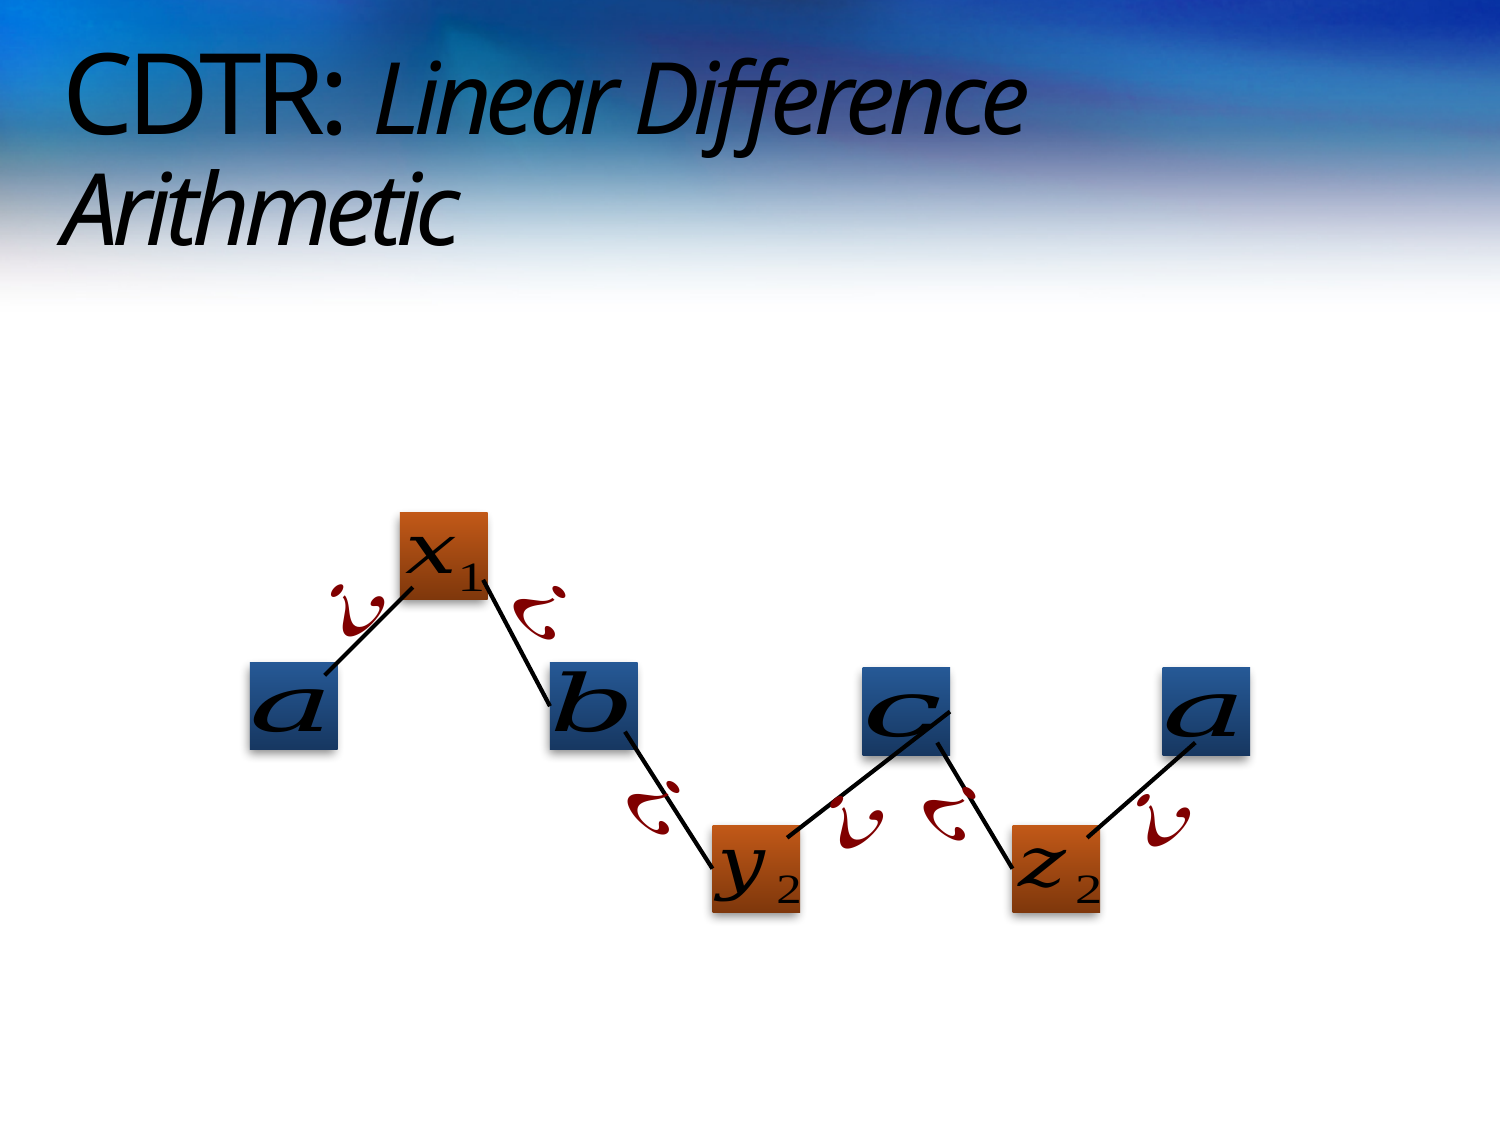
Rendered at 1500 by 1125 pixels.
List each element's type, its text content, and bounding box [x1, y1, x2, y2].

picture [0, 0, 1500, 1125]
title CDTR: Linear Difference Arithmetic [62, 37, 1438, 161]
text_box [249, 512, 1251, 913]
